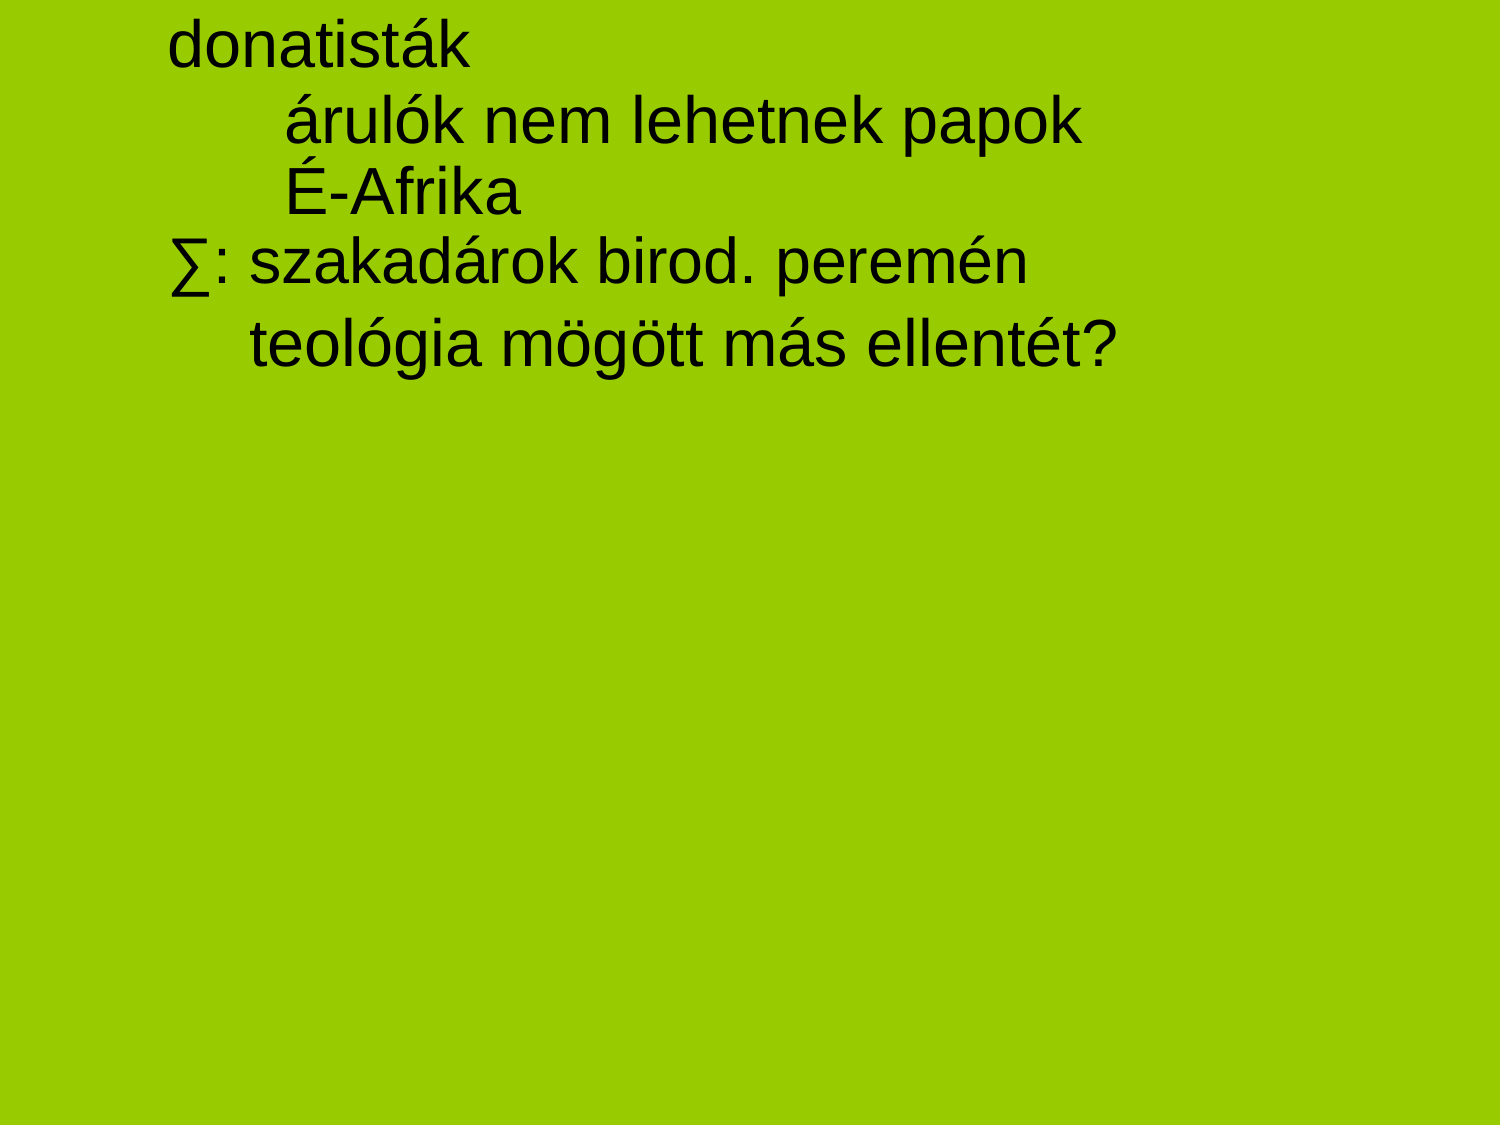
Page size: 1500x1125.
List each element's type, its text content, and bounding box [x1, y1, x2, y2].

text_box É-Afrika [269, 152, 1500, 223]
text_box árulók nem lehetnek papok [269, 82, 1500, 152]
text_box teológia mögött más ellentét? [234, 304, 1500, 375]
text_box ∑: szakadárok birod. peremén [152, 222, 1500, 293]
title donatisták [152, 0, 1500, 82]
